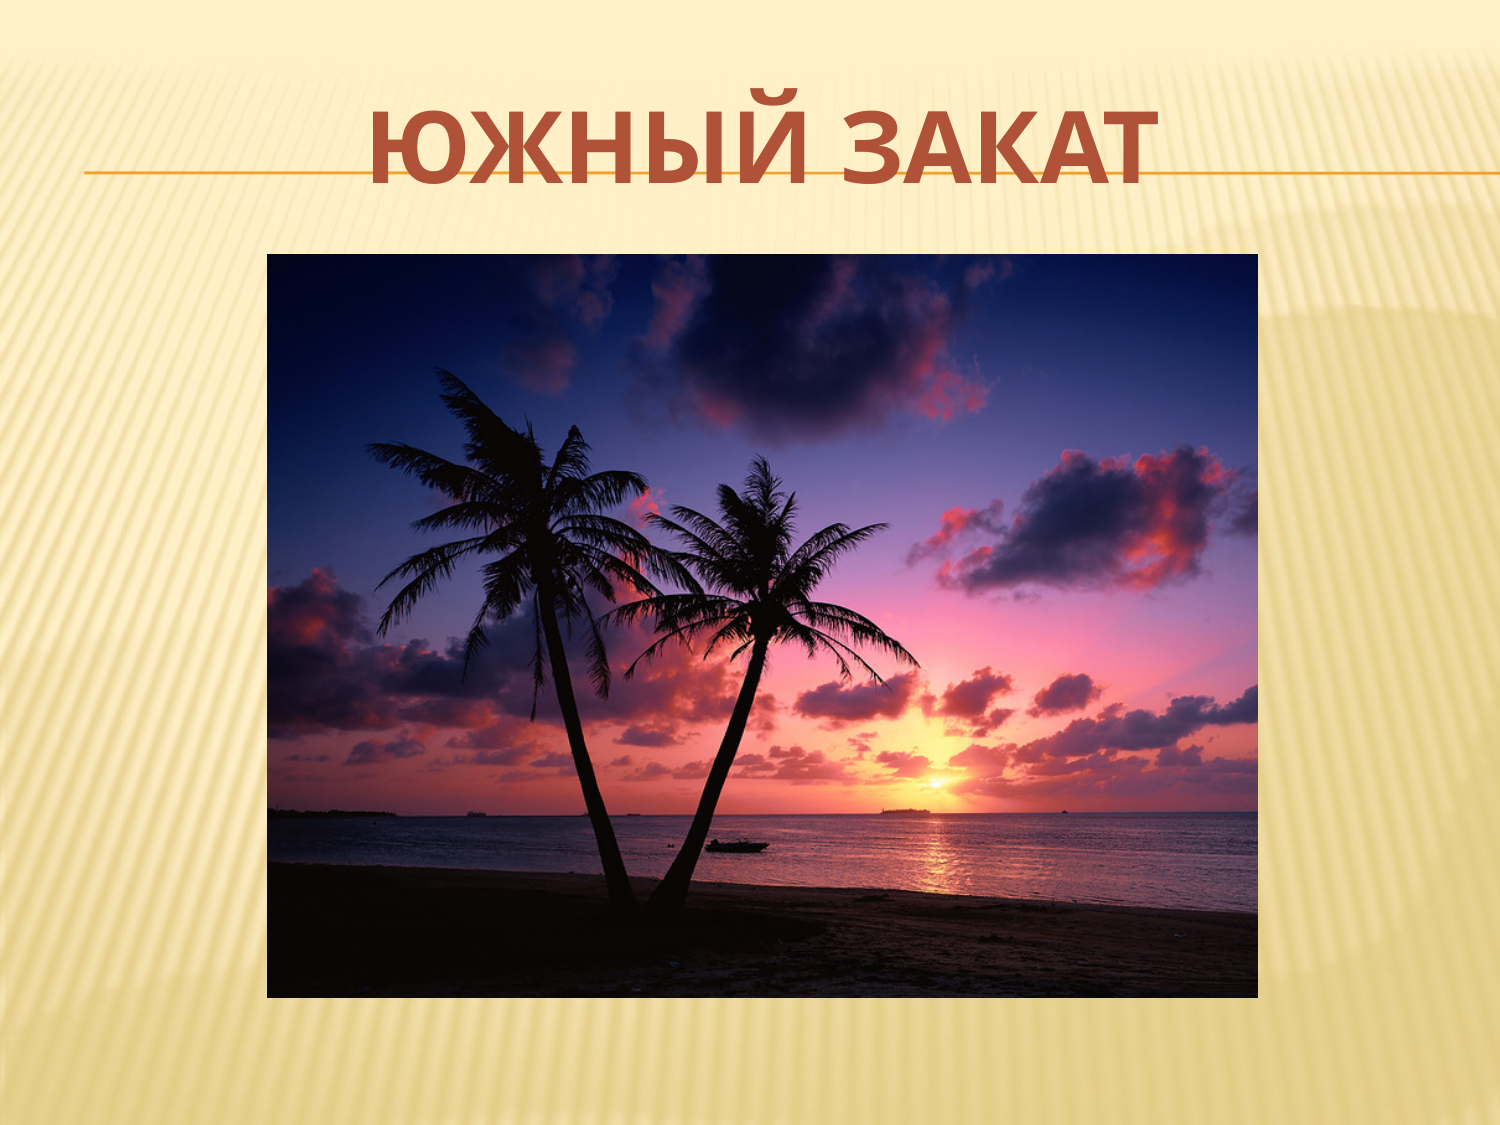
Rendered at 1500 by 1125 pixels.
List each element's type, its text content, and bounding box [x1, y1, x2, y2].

title ЮЖНЫЙ ЗАКАТ [50, 75, 1475, 213]
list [267, 254, 1258, 998]
